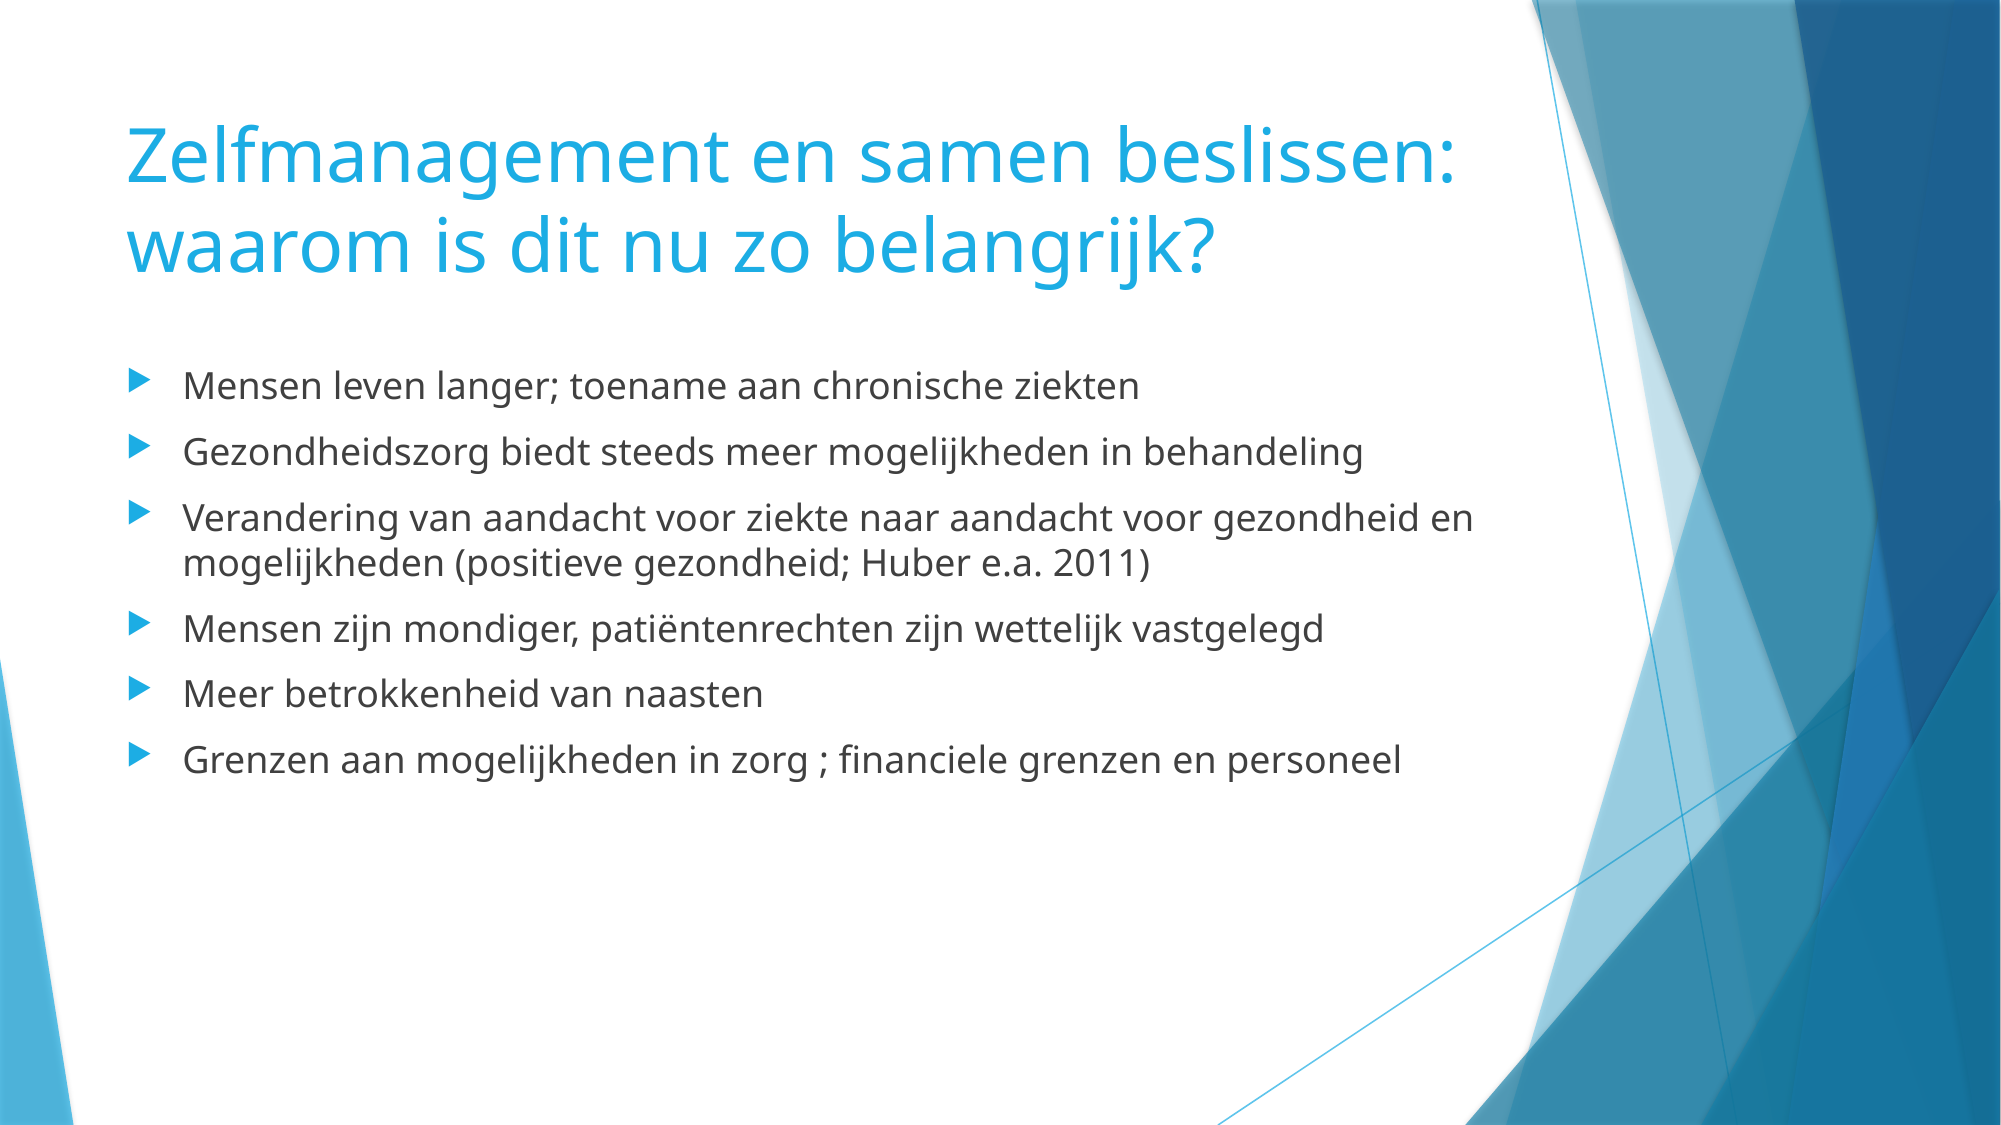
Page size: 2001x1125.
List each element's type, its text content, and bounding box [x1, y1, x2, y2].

list Mensen leven langer; toename aan chronische ziekten Gezondheidszorg biedt steeds meer mogelijkheden in behandeling Verandering van aandacht voor ziekte naar aandacht voor gezondheid en mogelijkheden (positieve gezondheid; Huber e.a. 2011) Mensen zijn mondiger, patiëntenrechten zijn wettelijk vastgelegd Meer betrokkenheid van naasten Grenzen aan mogelijkheden in zorg ; financiele grenzen en personeel [111, 354, 1522, 992]
title Zelfmanagement en samen beslissen: waarom is dit nu zo belangrijk? [111, 99, 1522, 317]
